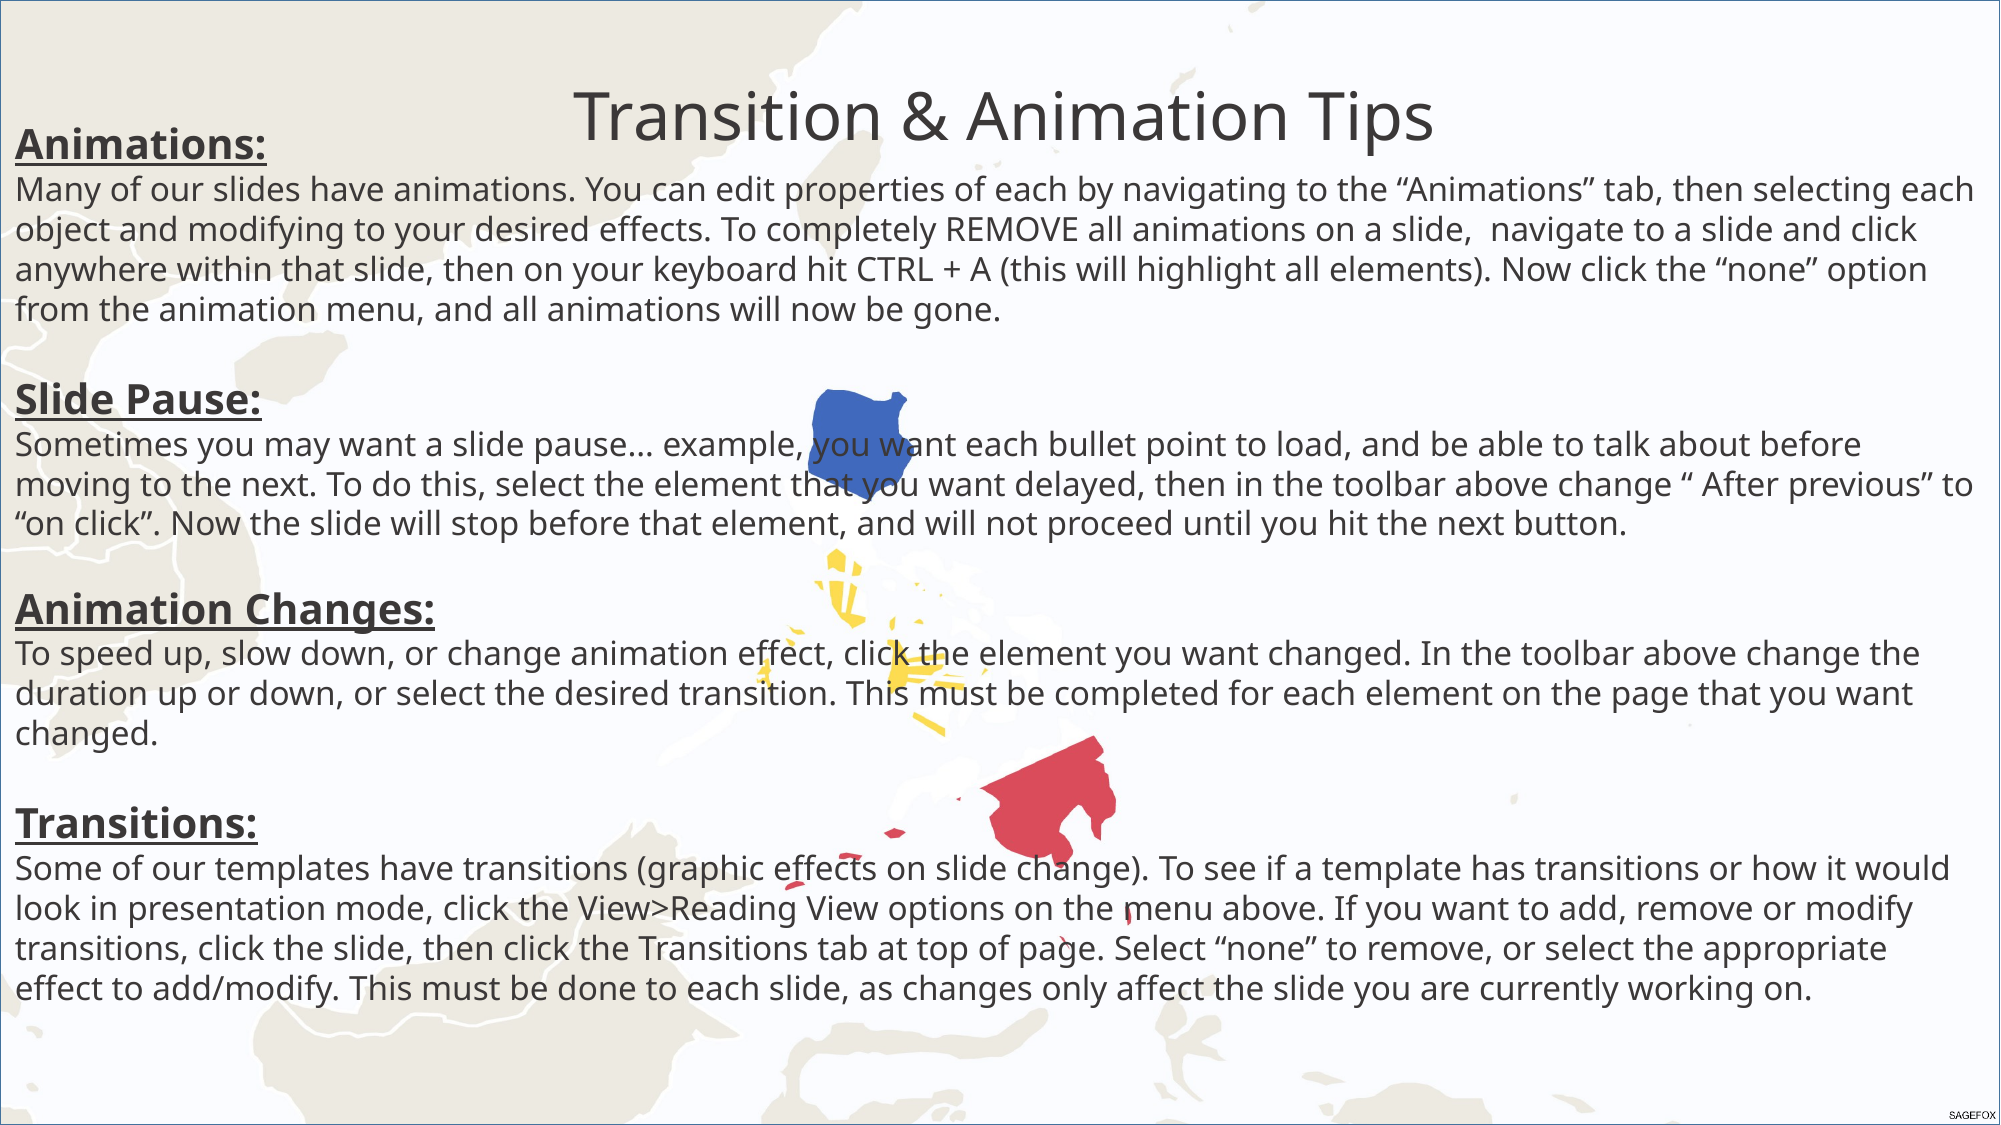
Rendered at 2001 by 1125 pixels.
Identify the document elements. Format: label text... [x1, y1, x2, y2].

text_box Animations: Many of our slides have animations. You can edit properties of each by navigating to the “Animations” tab, then selecting each object and modifying to your desired effects. To completely REMOVE all animations on a slide, navigate to a slide and click anywhere within that slide, then on your keyboard hit CTRL + A (this will highlight all elements). Now click the “none” option from the animation menu, and all animations will now be gone. Slide Pause: Sometimes you may want a slide pause… example, you want each bullet point to load, and be able to talk about before moving to the next. To do this, select the element that you want delayed, then in the toolbar above change “ After previous” to “on click”. Now the slide will stop before that element, and will not proceed until you hit the next button. Animation Changes: To speed up, slow down, or change animation effect, click the element you want changed. In the toolbar above change the duration up or down, or select the desired transition. This must be completed for each element on the page that you want changed. Transitions: Some of our templates have transitions (graphic effects on slide change). To see if a template has transitions or how it would look in presentation mode, click the View>Reading View options on the menu above. If you want to add, remove or modify transitions, click the slide, then click the Transitions tab at top of page. Select “none” to remove, or select the appropriate effect to add/modify. This must be done to each slide, as changes only affect the slide you are currently working on. [0, 0, 2000, 1125]
title Transition & Animation Tips [477, 59, 1532, 177]
